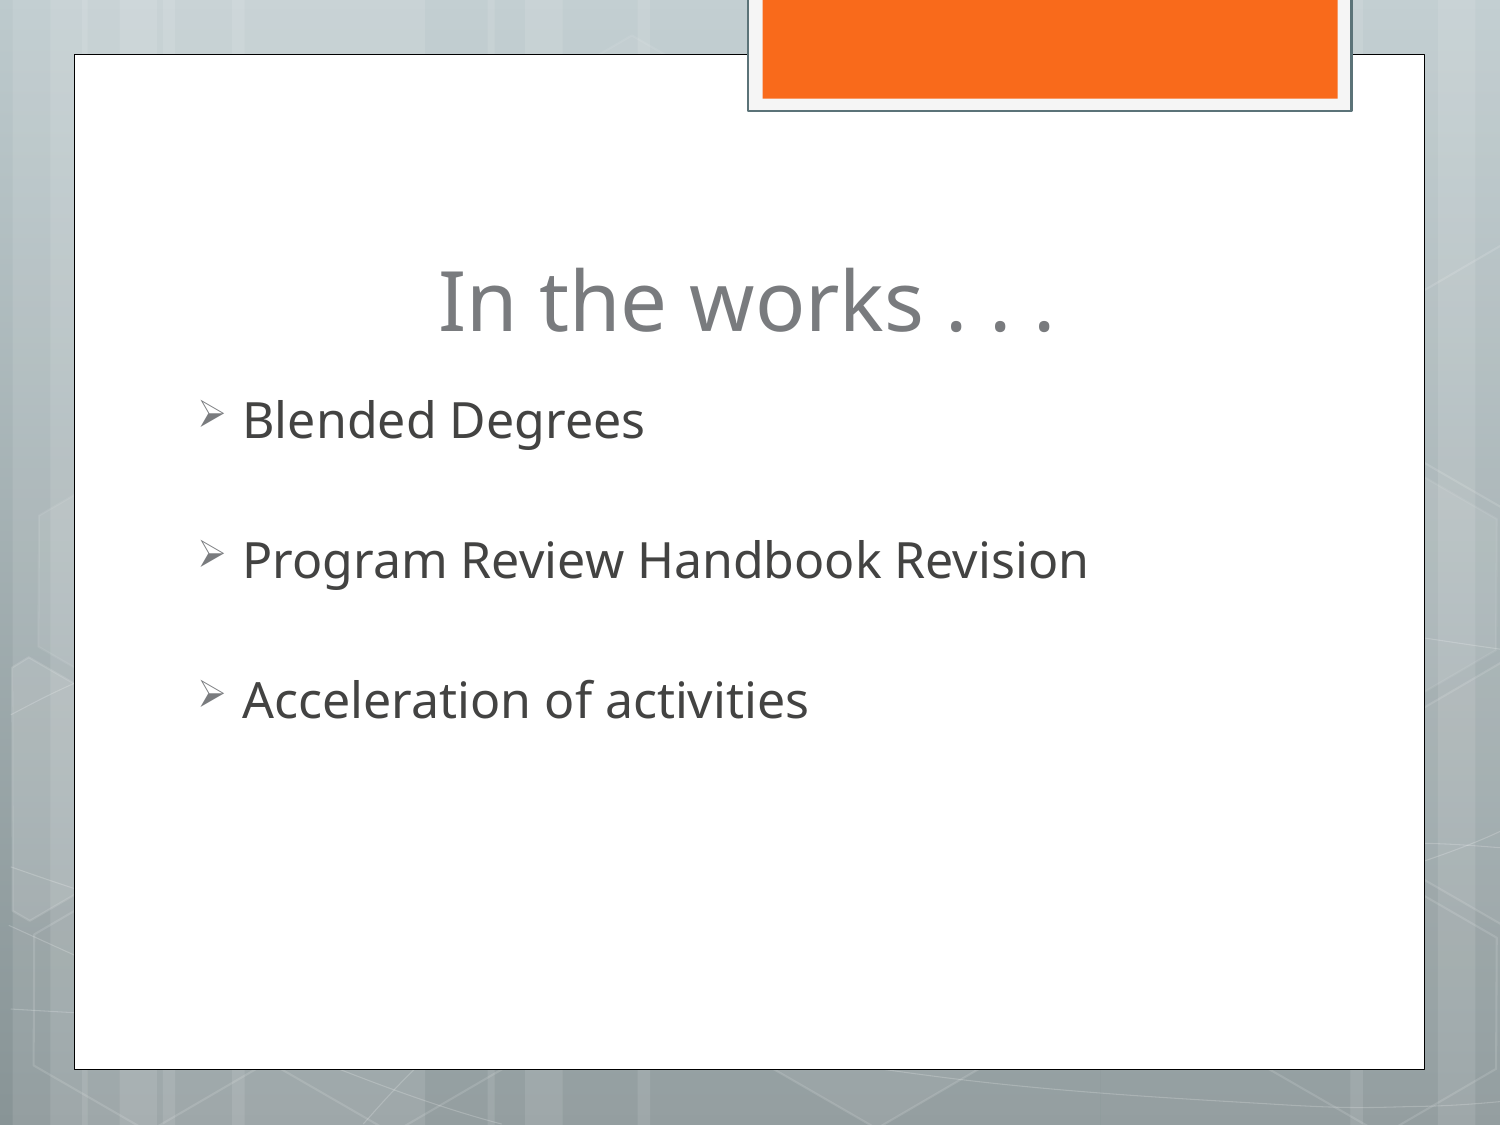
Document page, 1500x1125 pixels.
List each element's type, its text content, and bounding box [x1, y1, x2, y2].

list Blended Degrees Program Review Handbook Revision Acceleration of activities [171, 381, 1283, 957]
title In the works . . . [171, 168, 1324, 357]
